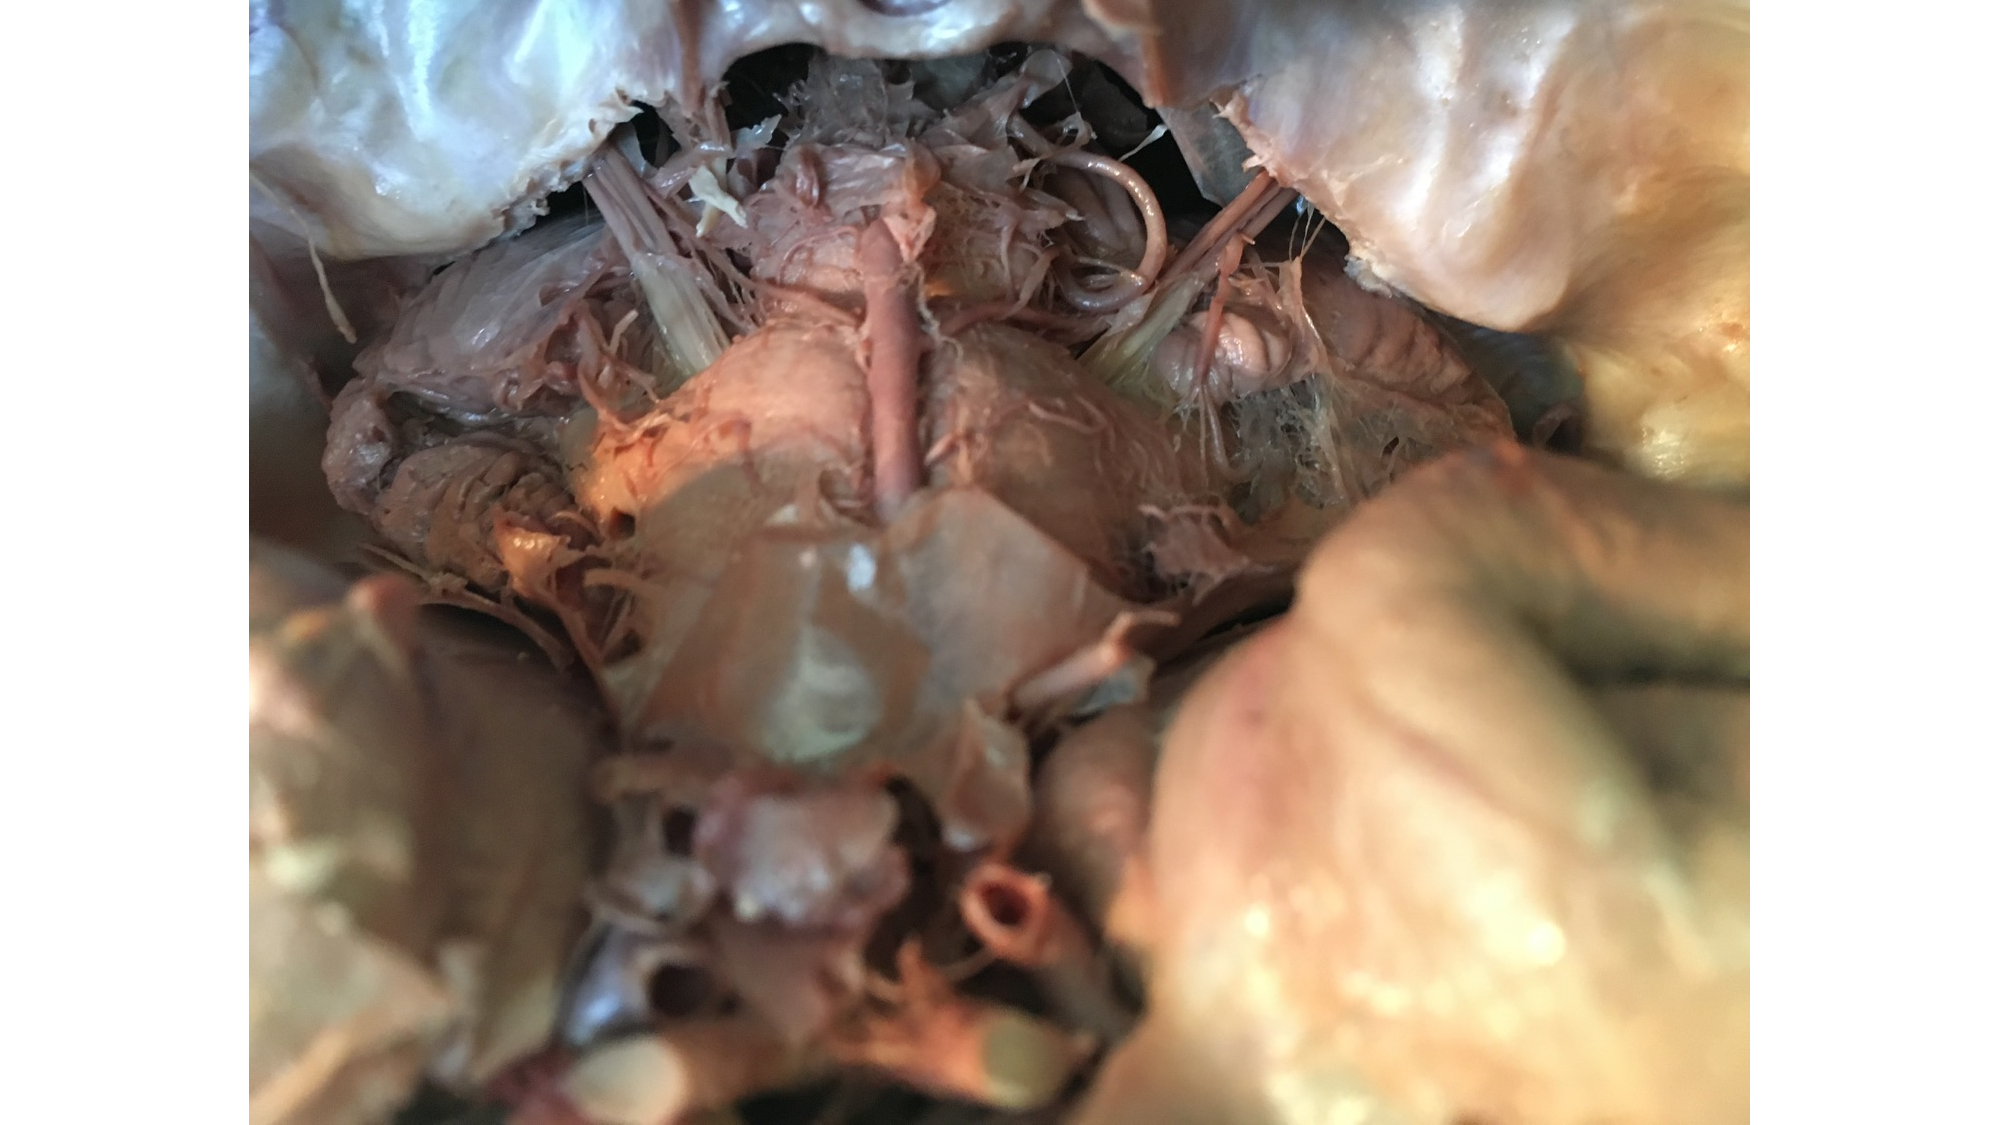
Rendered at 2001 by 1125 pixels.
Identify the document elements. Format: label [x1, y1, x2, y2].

picture [249, 0, 1750, 1125]
